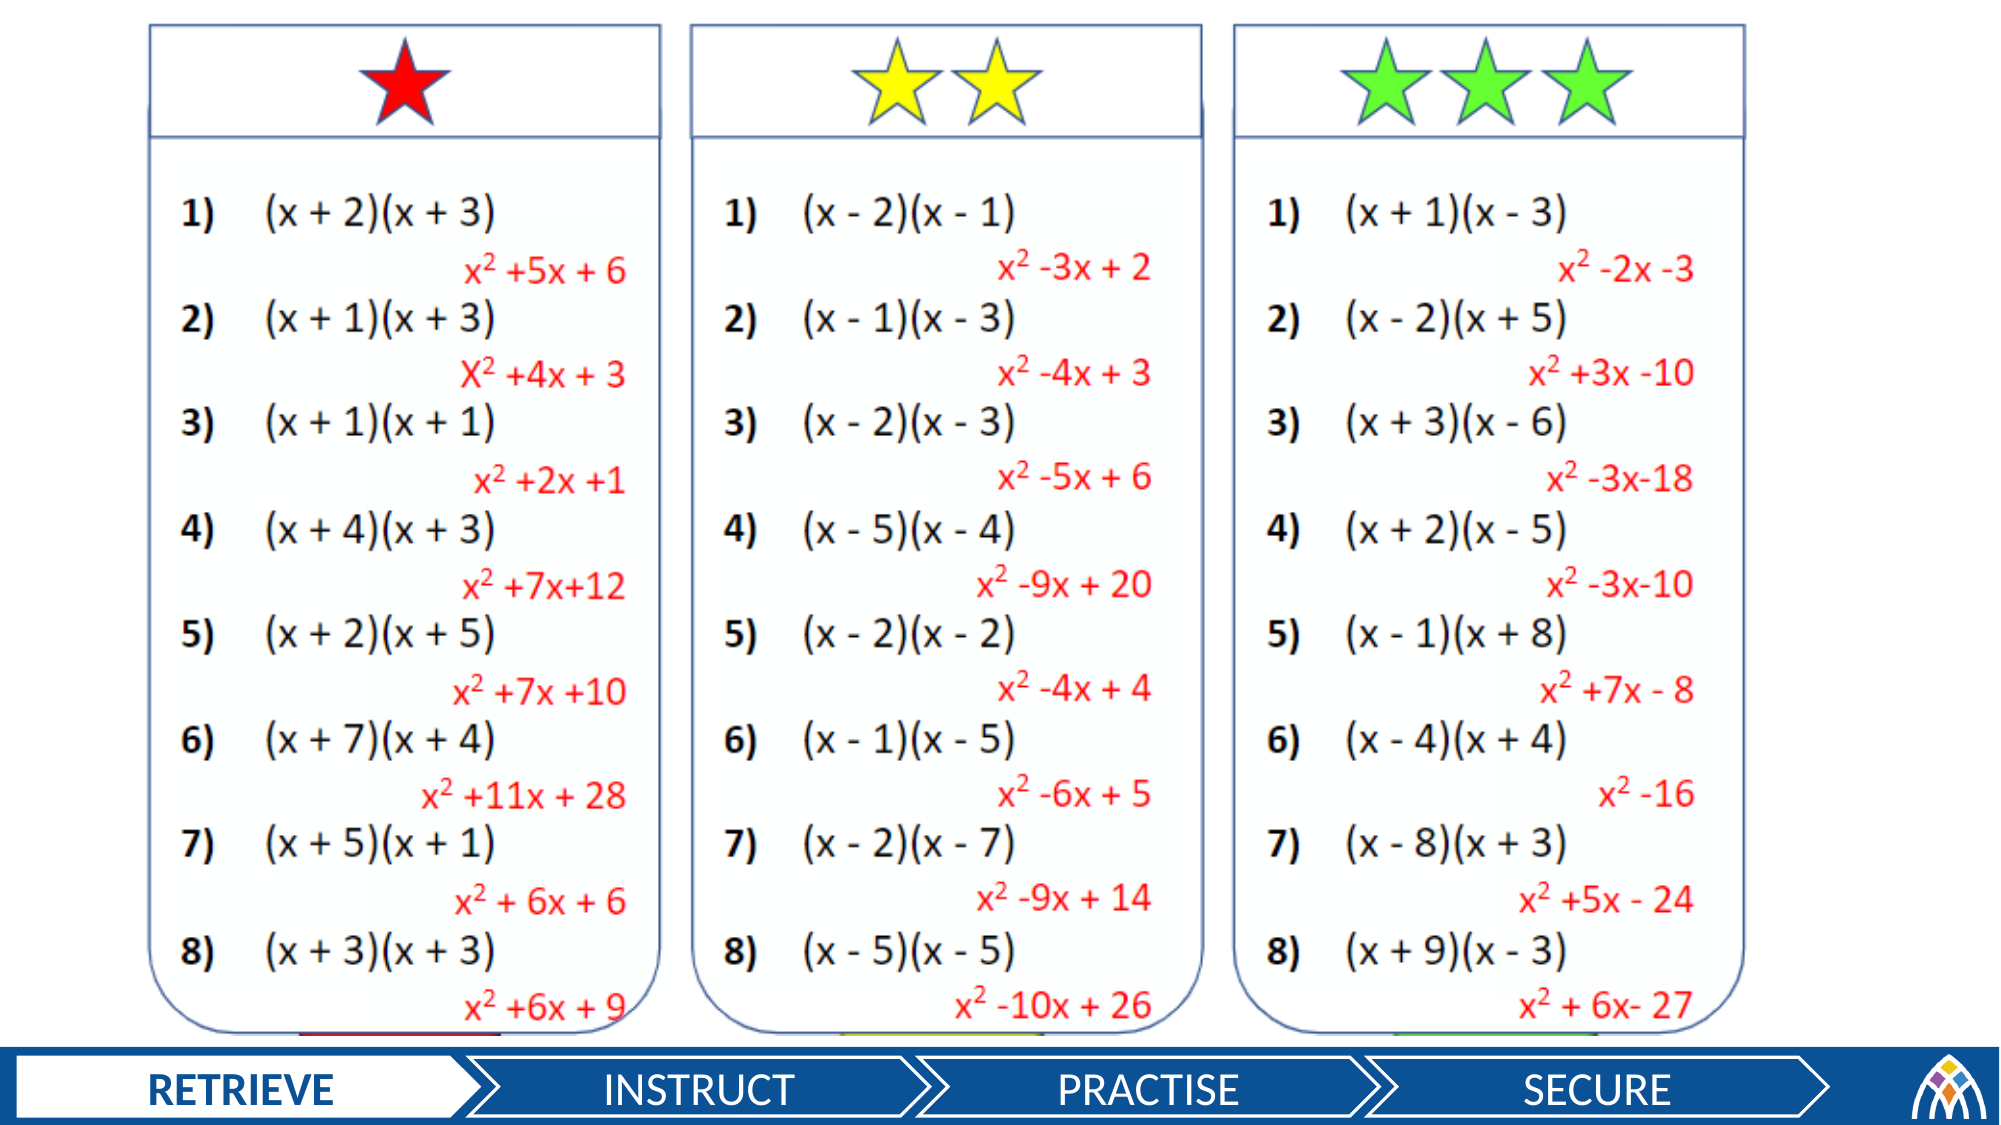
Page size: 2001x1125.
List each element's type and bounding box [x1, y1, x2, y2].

picture [1910, 1053, 1991, 1120]
picture [138, 11, 1772, 1036]
